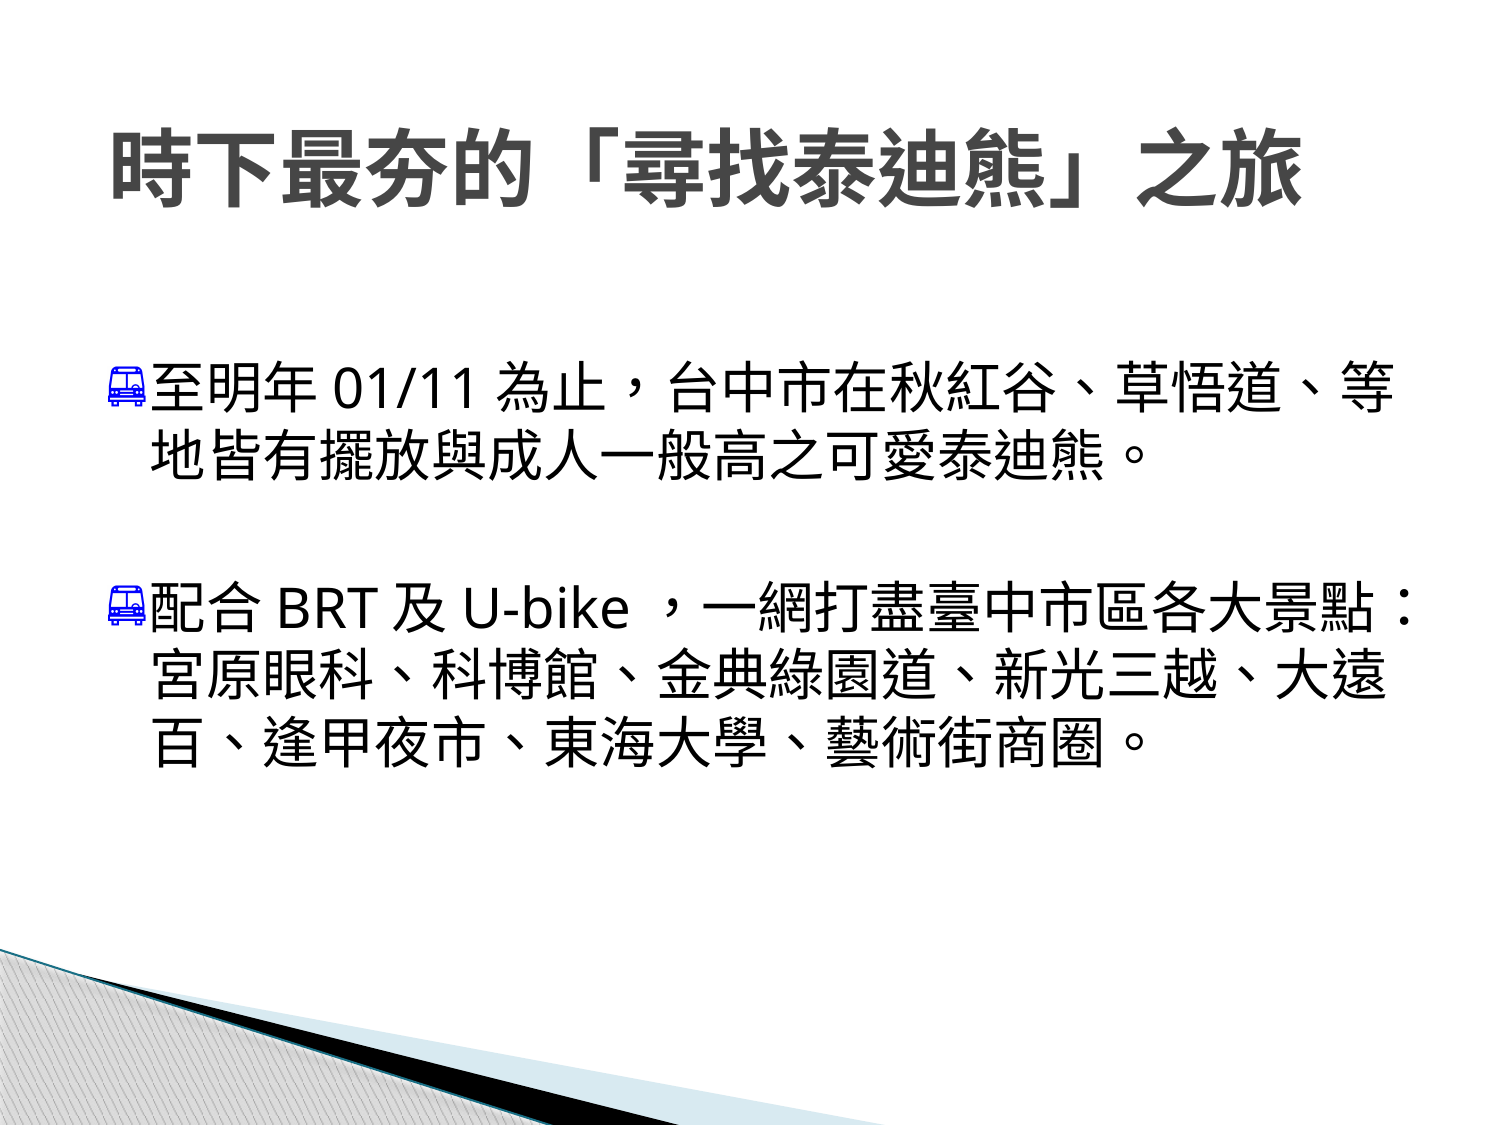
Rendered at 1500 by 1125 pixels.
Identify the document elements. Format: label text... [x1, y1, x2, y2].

list 至明年01/11為止，台中市在秋紅谷、草悟道、等地皆有擺放與成人一般高之可愛泰迪熊。 配合BRT及U-bike，一網打盡臺中市區各大景點：宮原眼科、科博館、金典綠園道、新光三越、大遠百、逢甲夜市、東海大學、藝術街商圈。 [75, 345, 1425, 953]
picture [107, 585, 146, 626]
text_box 時下最夯的「尋找泰迪熊」之旅 [93, 66, 1407, 266]
picture [107, 366, 146, 407]
